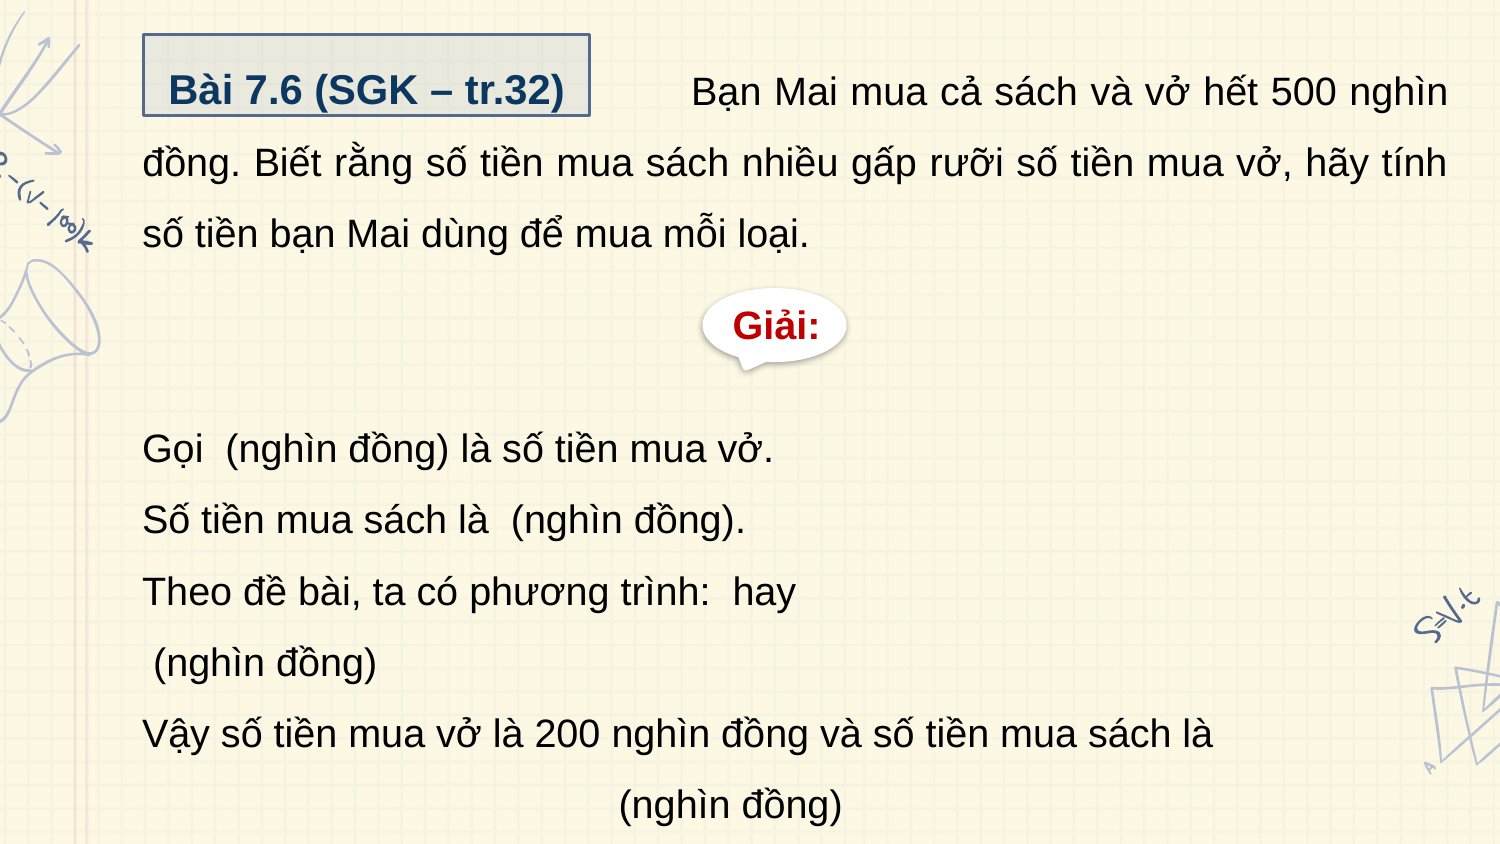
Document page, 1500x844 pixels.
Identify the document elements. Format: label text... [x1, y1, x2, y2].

text_box Bạn Mai mua cả sách và vở hết 500 nghìn đồng. Biết rằng số tiền mua sách nhiều gấp rưỡi số tiền mua vở, hãy tính số tiền bạn Mai dùng để mua mỗi loại. [127, 34, 1464, 264]
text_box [705, 290, 850, 364]
